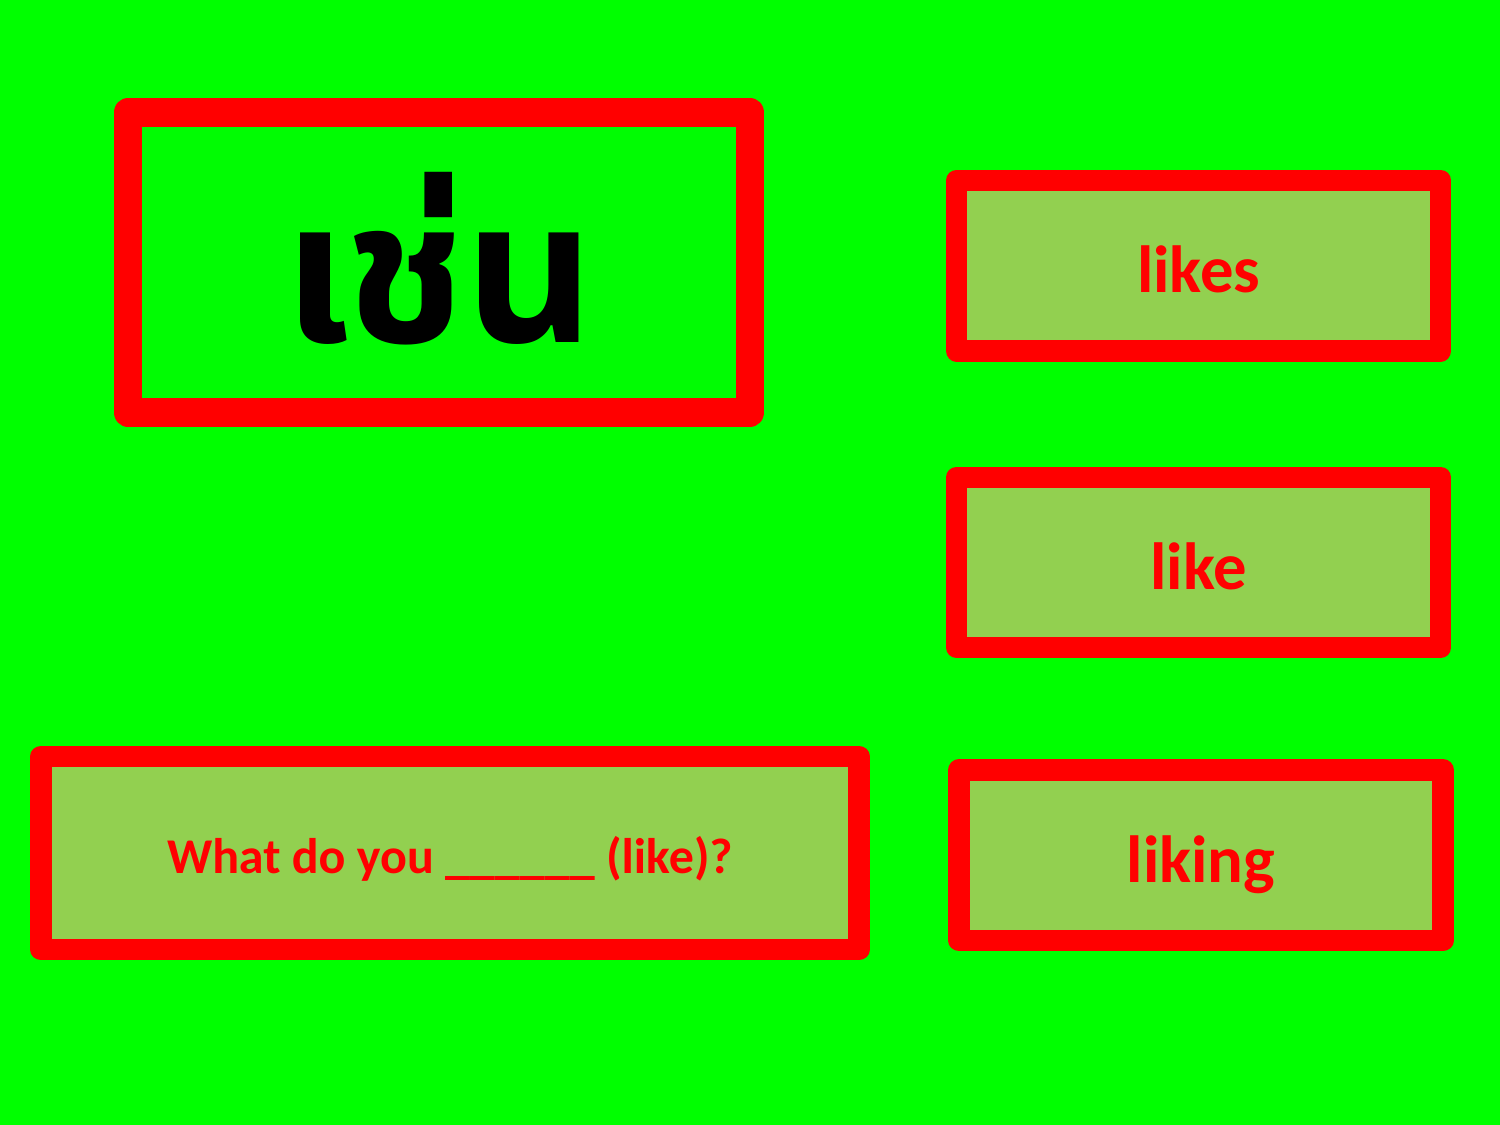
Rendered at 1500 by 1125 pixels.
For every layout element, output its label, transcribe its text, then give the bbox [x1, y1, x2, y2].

text_box liking [957, 768, 1445, 943]
text_box เช่น [126, 110, 752, 414]
text_box What do you ______ (like)? [39, 754, 861, 952]
text_box like [955, 475, 1443, 650]
text_box likes [955, 178, 1443, 353]
